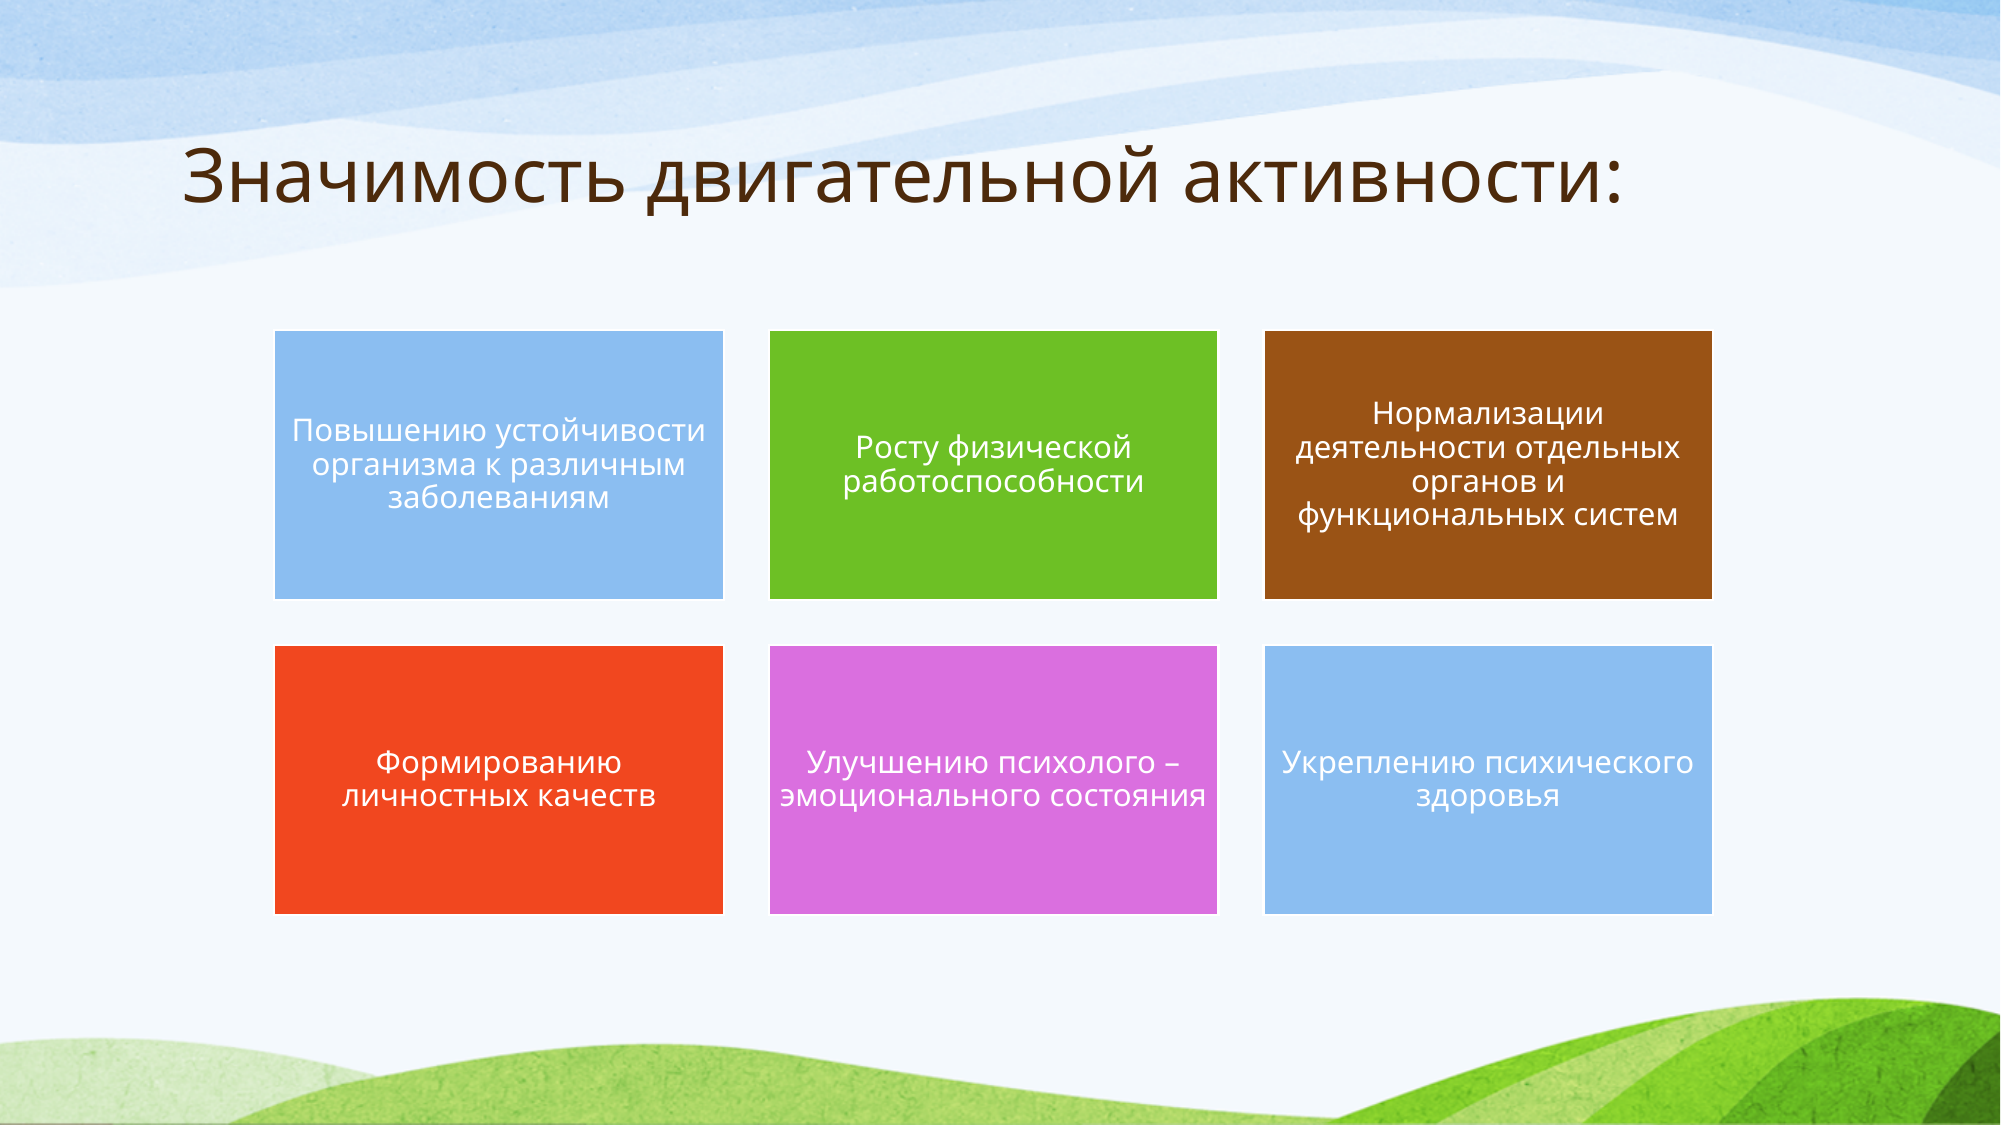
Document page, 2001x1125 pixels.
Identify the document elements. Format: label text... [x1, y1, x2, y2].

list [221, 329, 1767, 915]
title Значимость двигательной активности: [167, 26, 1817, 227]
picture [0, 0, 2001, 1125]
